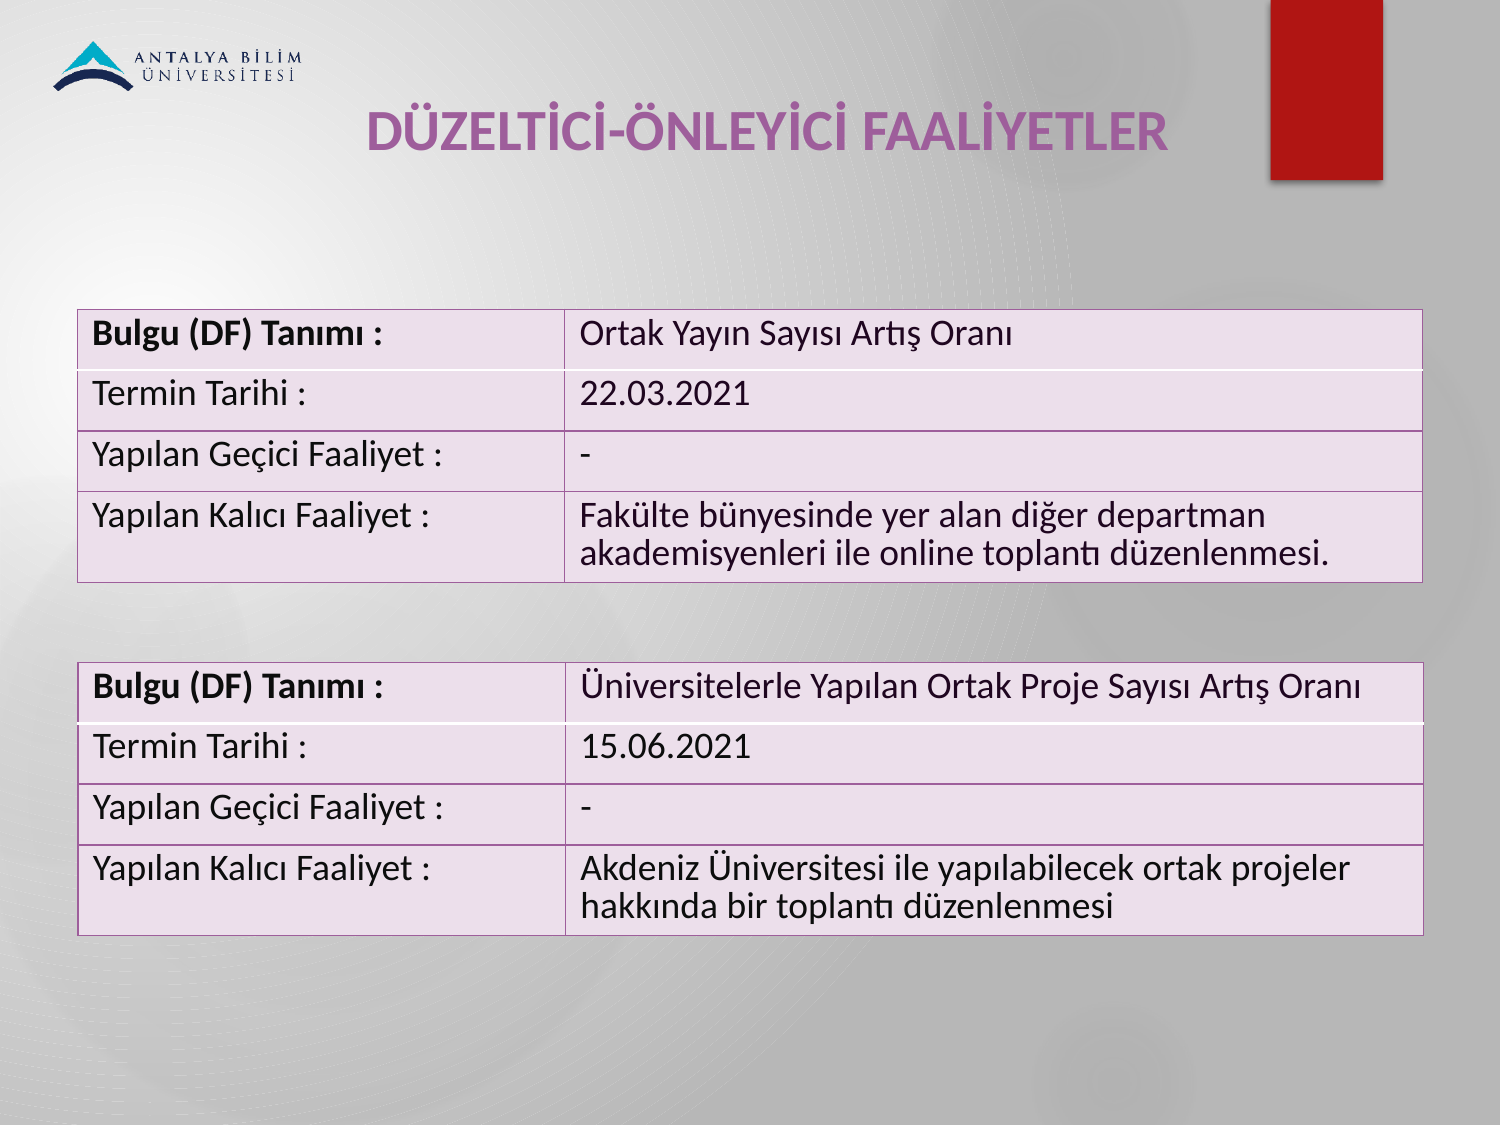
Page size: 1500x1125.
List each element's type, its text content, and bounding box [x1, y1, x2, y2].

text_box DÜZELTİCİ-ÖNLEYİCİ FAALİYETLER [277, 78, 1259, 186]
table_cell Termin Tarihi : [78, 371, 564, 430]
table_header Ortak Yayın Sayısı Artış Oranı [565, 310, 1422, 369]
table_cell Yapılan Geçici Faaliyet : [78, 432, 564, 491]
table_cell Yapılan Geçici Faaliyet : [79, 785, 565, 844]
table_cell 22.03.2021 [565, 371, 1422, 430]
table_cell 15.06.2021 [566, 725, 1423, 783]
table_cell Yapılan Kalıcı Faaliyet : [78, 492, 564, 582]
picture [52, 39, 302, 93]
table_header Bulgu (DF) Tanımı : [79, 663, 565, 722]
table_cell Yapılan Kalıcı Faaliyet : [79, 846, 565, 935]
table_cell - [565, 432, 1422, 491]
table_cell Fakülte bünyesinde yer alan diğer departman akademisyenleri ile online toplantı düzenlenmesi. [565, 492, 1422, 582]
table_header Üniversitelerle Yapılan Ortak Proje Sayısı Artış Oranı [566, 663, 1423, 722]
table_cell - [566, 785, 1423, 844]
table_cell Akdeniz Üniversitesi ile yapılabilecek ortak projeler hakkında bir toplantı düzenlenmesi [566, 846, 1423, 935]
table_header Bulgu (DF) Tanımı : [78, 310, 564, 369]
table_cell Termin Tarihi : [79, 725, 565, 783]
